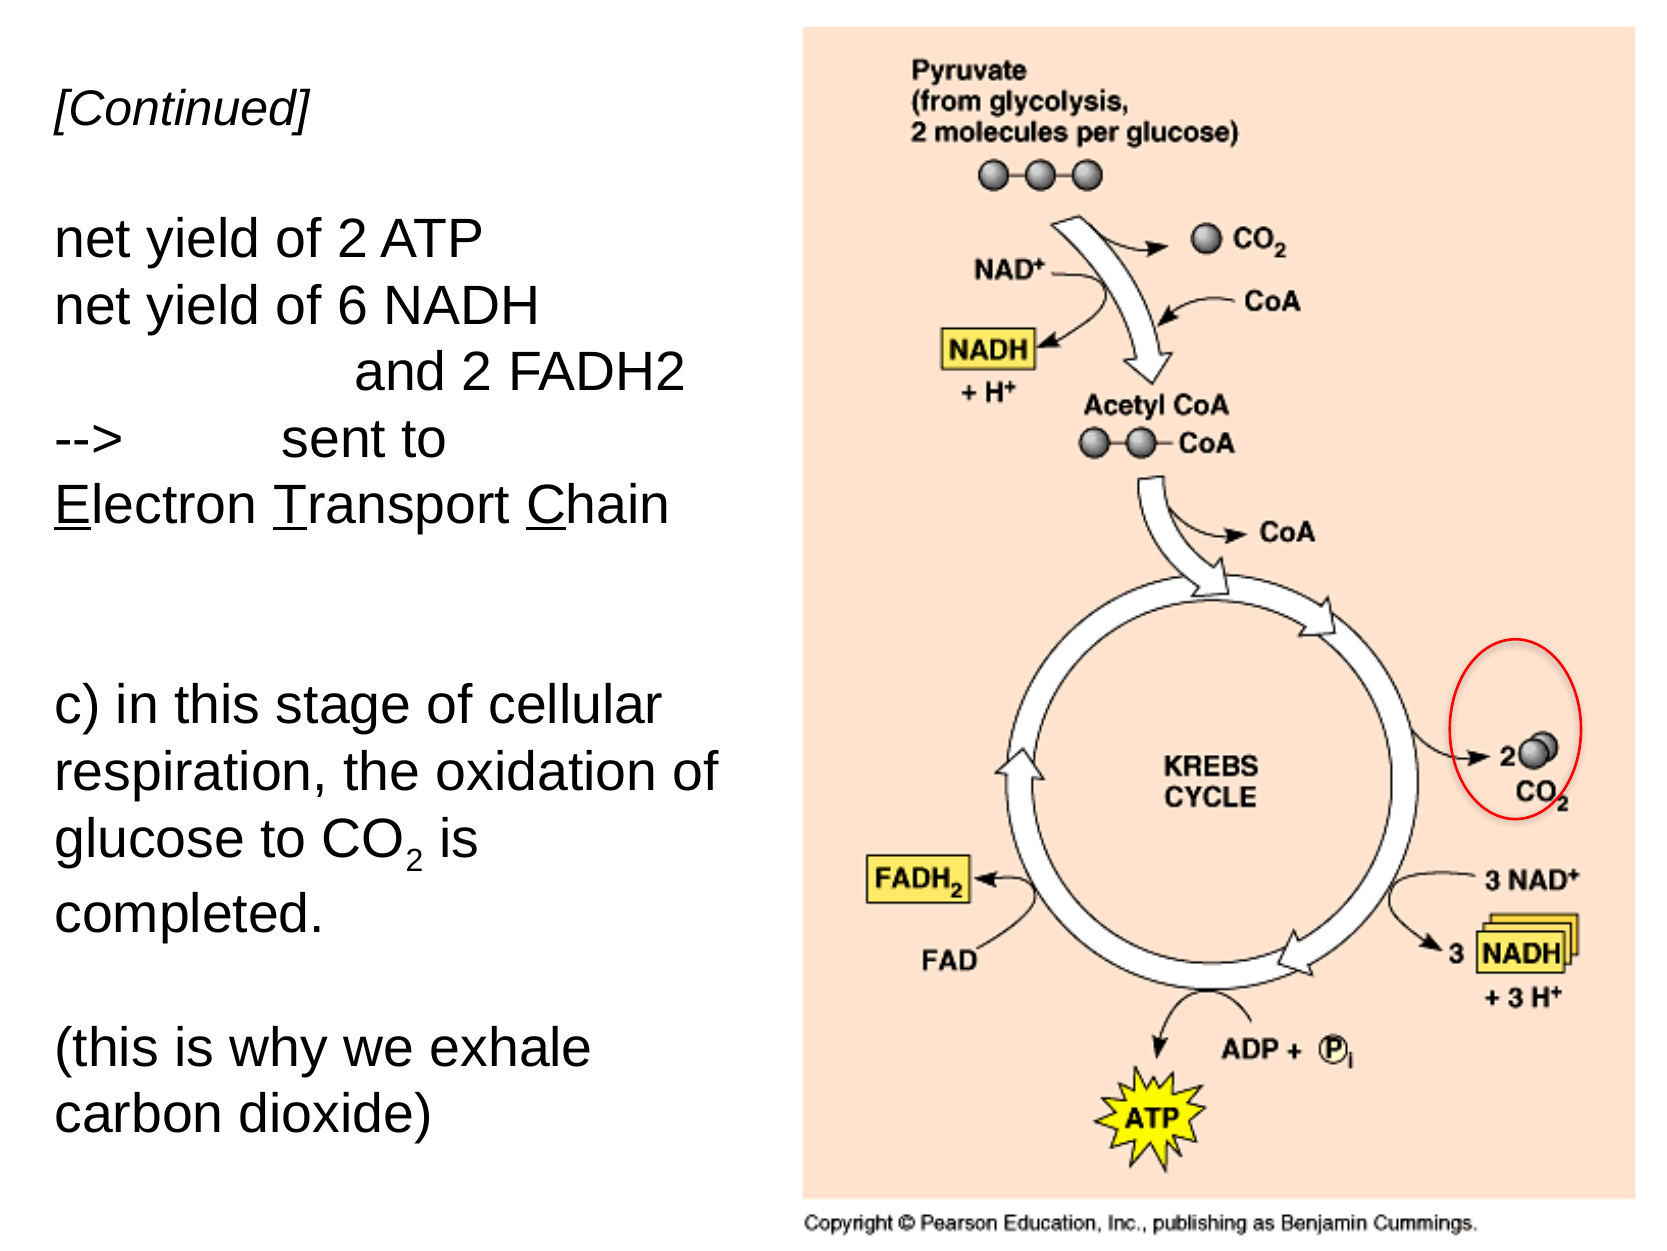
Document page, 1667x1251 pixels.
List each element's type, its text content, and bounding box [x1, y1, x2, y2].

list [Continued] net yield of 2 ATP net yield of 6 NADH and 2 FADH2 --> sent to Electron Transport Chain c) in this stage of cellular respiration, the oxidation of glucose to CO2 is completed. (this is why we exhale carbon dioxide) [48, 69, 731, 1148]
picture [789, 13, 1652, 1248]
